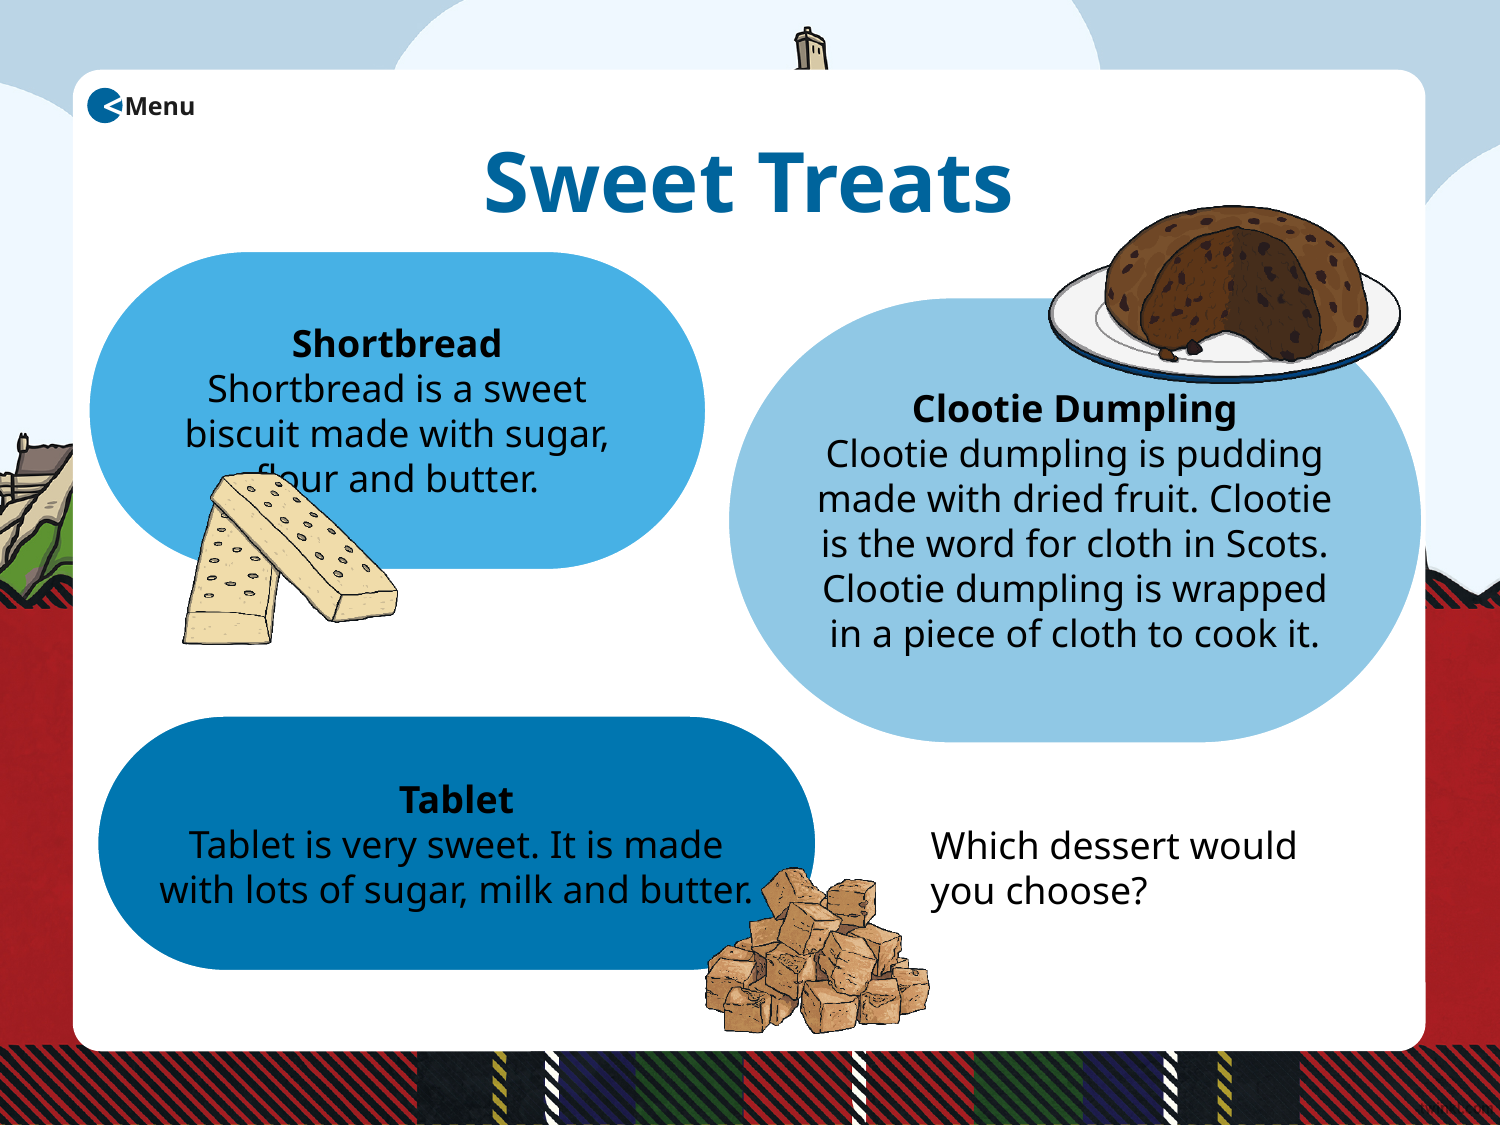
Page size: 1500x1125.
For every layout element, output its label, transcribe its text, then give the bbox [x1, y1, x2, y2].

text_box [86, 87, 206, 126]
text_box Shortbread Shortbread is a sweet biscuit made with sugar, flour and butter. [86, 248, 709, 573]
text_box Tablet Tablet is very sweet. It is made with lots of sugar, milk and butter. [94, 713, 819, 974]
picture [0, 0, 1500, 1125]
text_box Menu [109, 82, 211, 128]
text_box Clootie Dumpling Clootie dumpling is pudding made with dried fruit. Clootie is the word for cloth in Scots. Clootie dumpling is wrapped in a piece of cloth to cook it. [725, 295, 1425, 746]
title Sweet Treats [73, 125, 1426, 247]
text_box Which dessert would you choose? [915, 814, 1325, 920]
